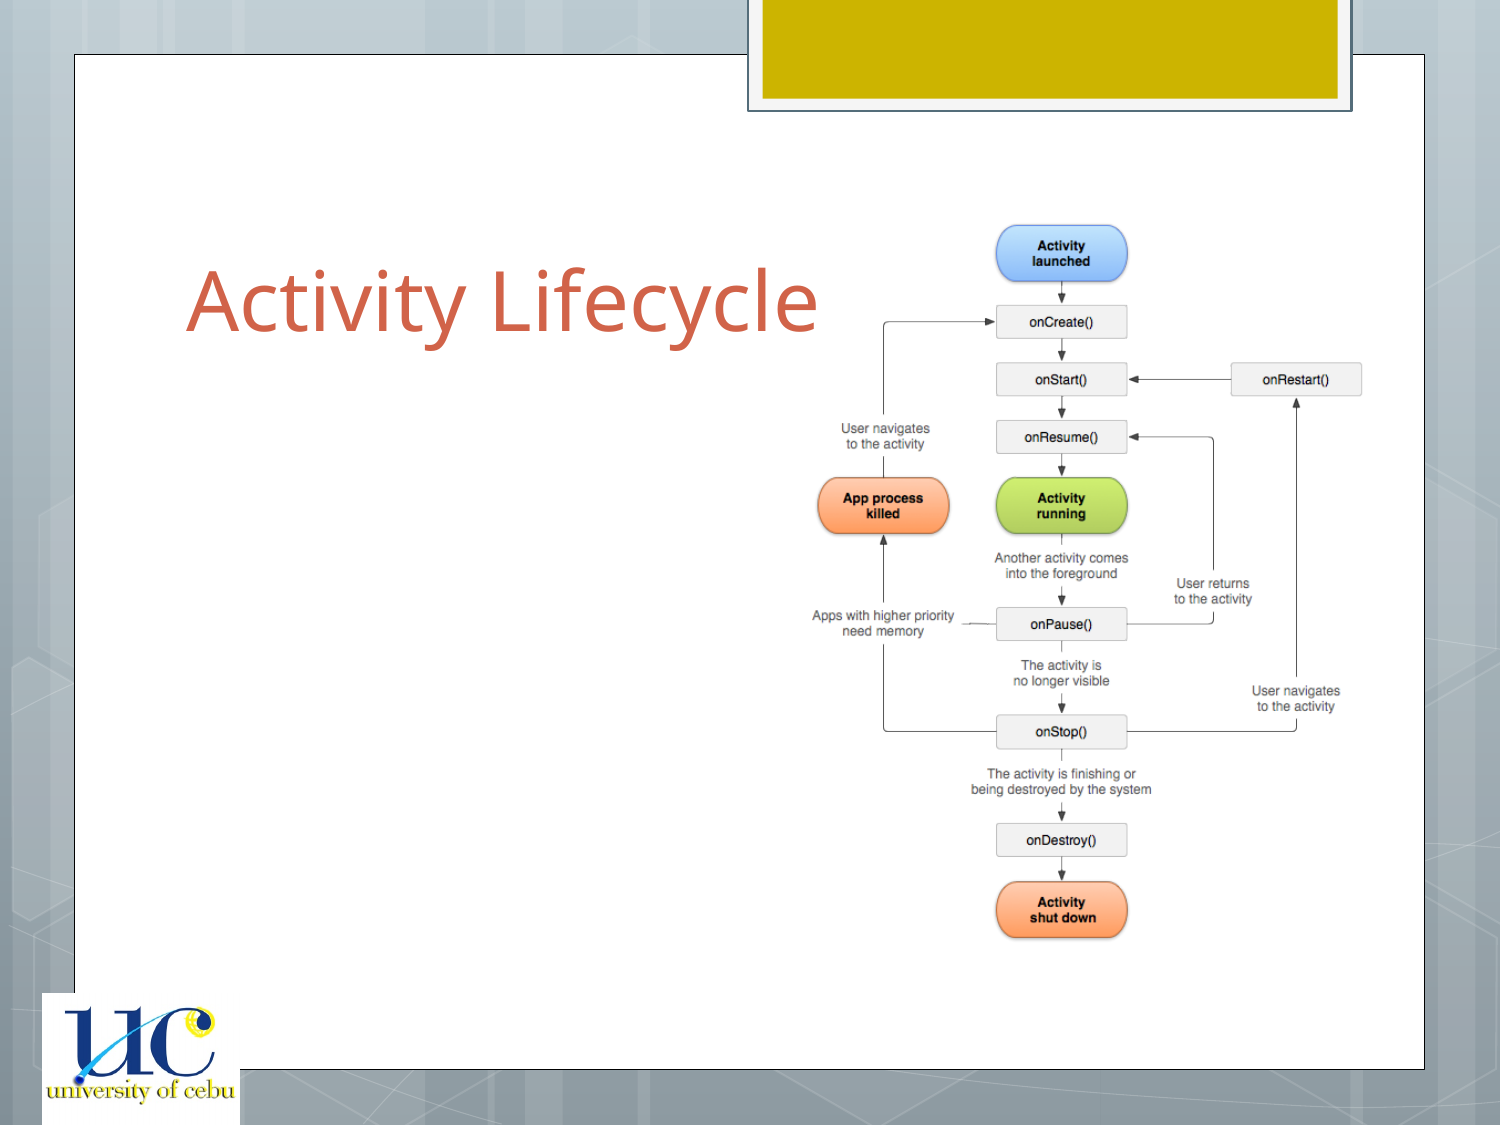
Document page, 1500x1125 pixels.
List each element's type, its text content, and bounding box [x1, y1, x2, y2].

picture [42, 993, 240, 1125]
title Activity Lifecycle [171, 168, 1324, 357]
picture [799, 215, 1368, 949]
